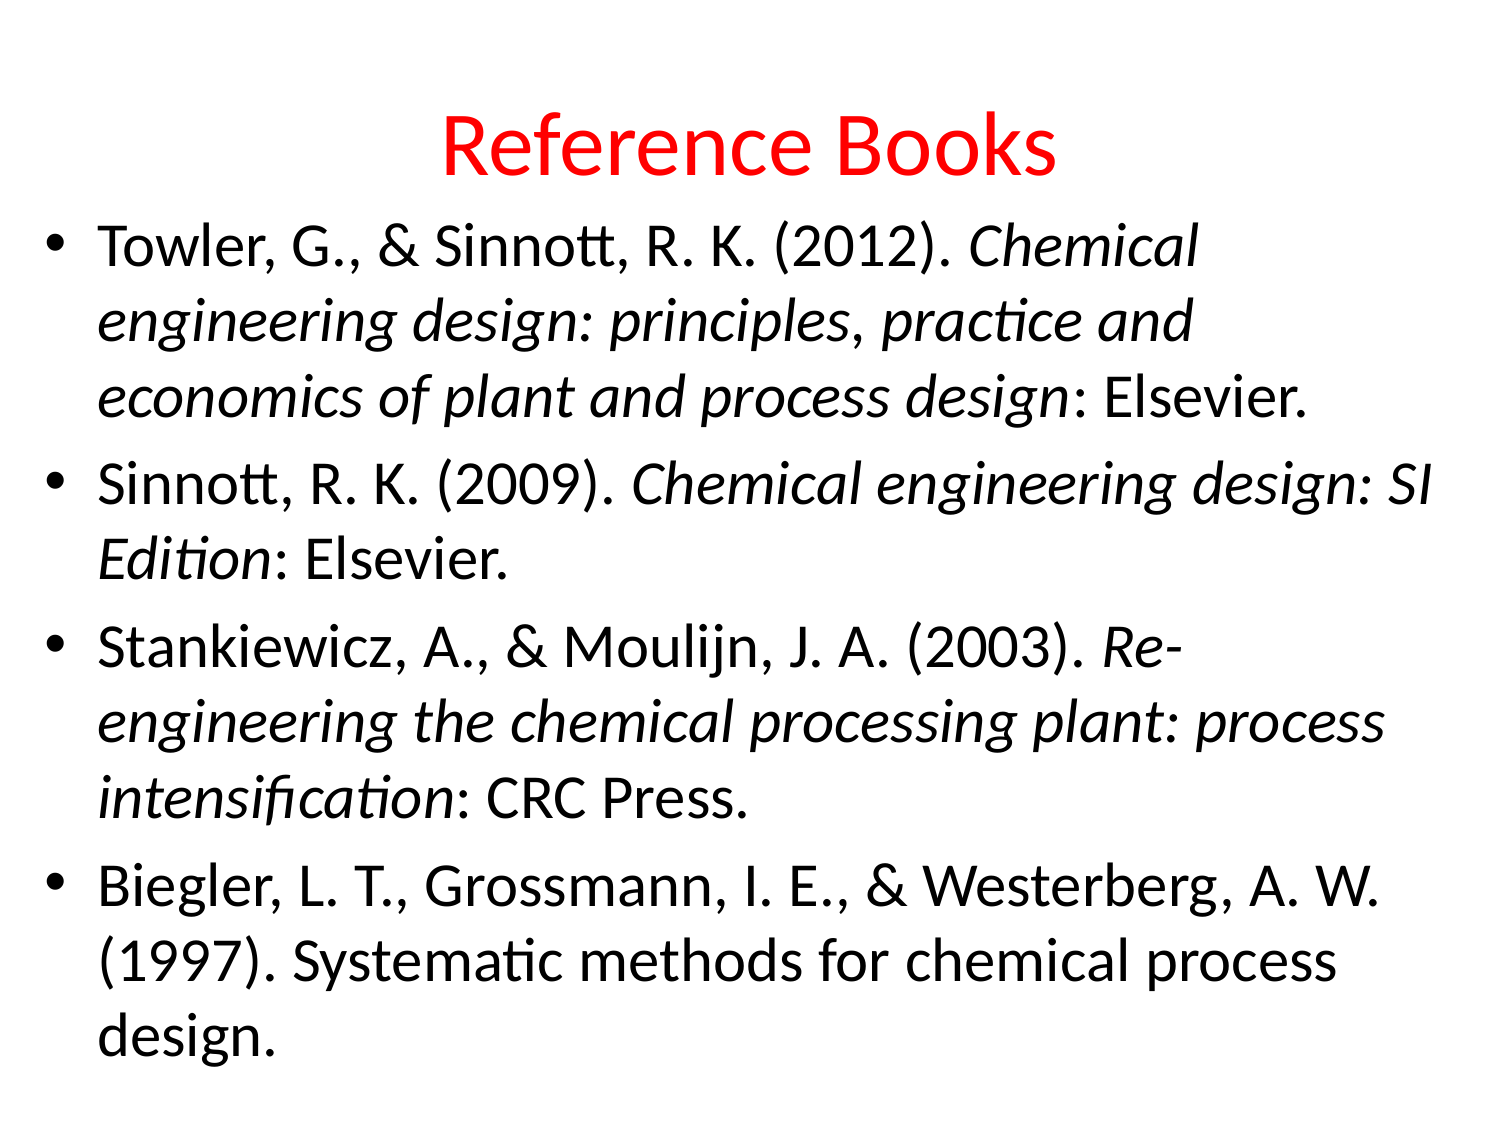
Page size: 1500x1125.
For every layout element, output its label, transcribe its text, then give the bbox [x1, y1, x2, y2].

title Reference Books [75, 45, 1425, 196]
list Towler, G., & Sinnott, R. K. (2012). Chemical engineering design: principles, practice and economics of plant and process design: Elsevier. Sinnott, R. K. (2009). Chemical engineering design: SI Edition: Elsevier. Stankiewicz, A., & Moulijn, J. A. (2003). Re-engineering the chemical processing plant: process intensification: CRC Press. Biegler, L. T., Grossmann, I. E., & Westerberg, A. W. (1997). Systematic methods for chemical process design. [29, 196, 1483, 1083]
